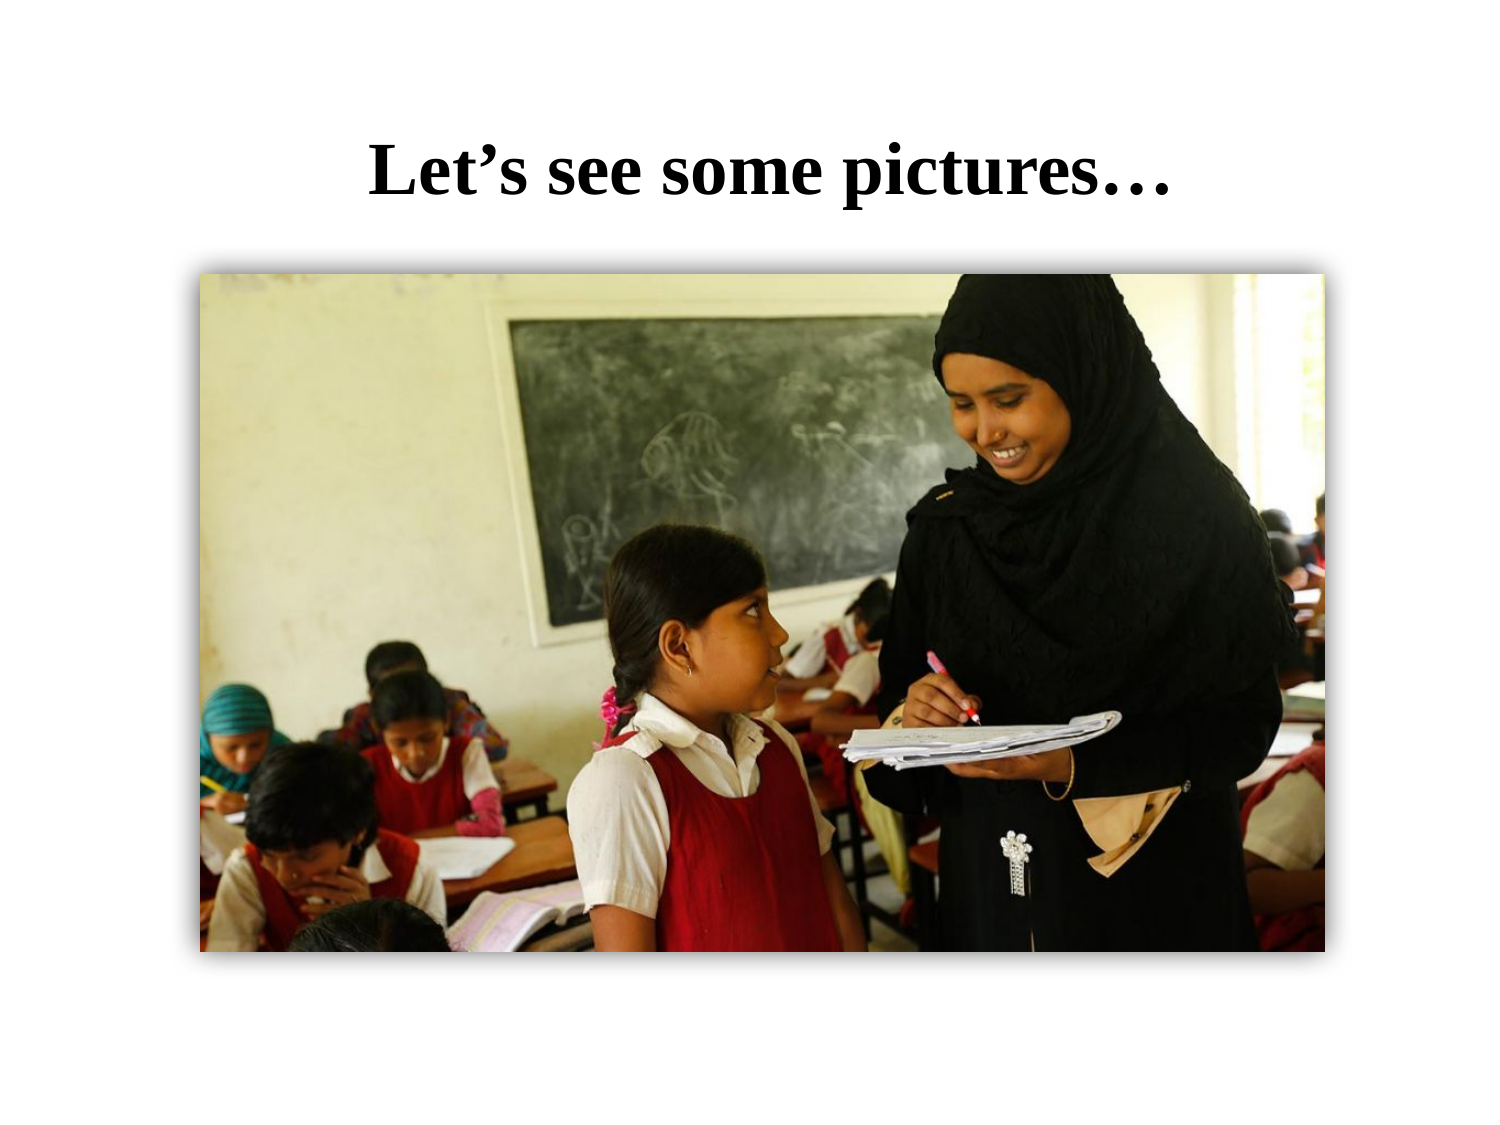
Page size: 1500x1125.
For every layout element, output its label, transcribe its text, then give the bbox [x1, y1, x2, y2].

picture [199, 274, 1326, 952]
text_box Let’s see some pictures… [354, 112, 1191, 218]
